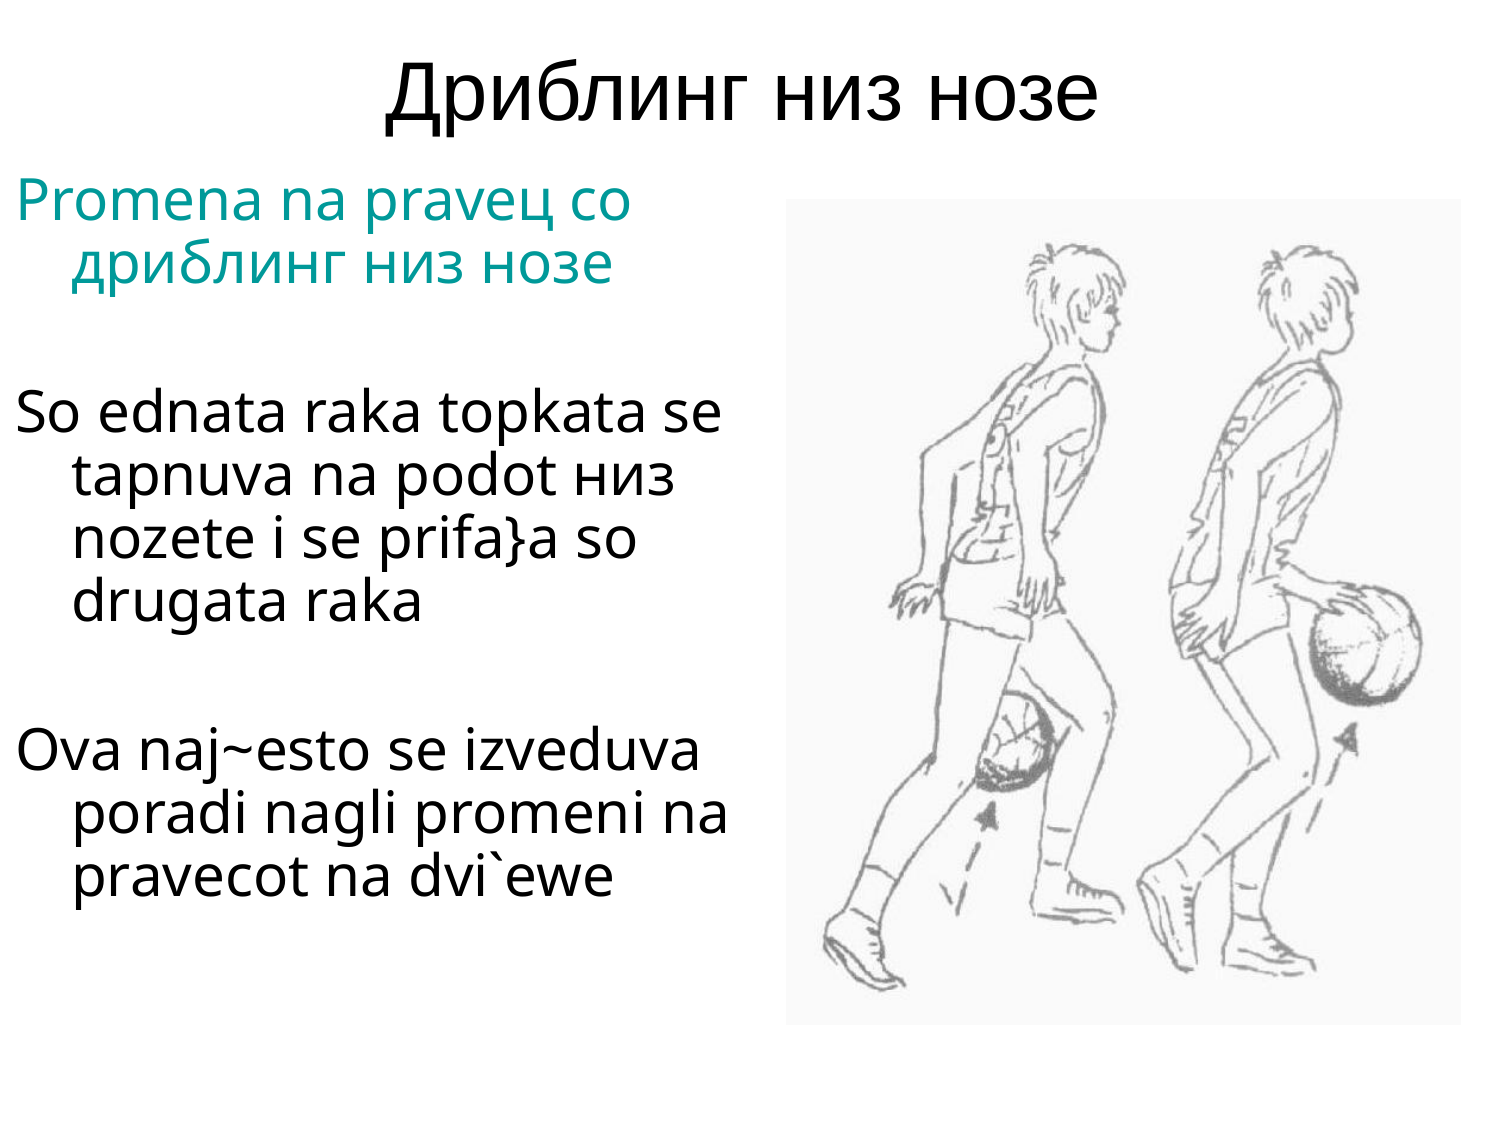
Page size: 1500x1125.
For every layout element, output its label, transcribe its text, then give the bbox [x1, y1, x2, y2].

title Дриблинг низ нозе [174, 0, 1313, 176]
list Promena na pravец со дриблинг низ нозе So ednata raka topkata se tapnuva na podot низ nozete i se prifa}a so drugata raka Ova naj~esto se izveduva poradi nagli promeni na pravecot na dvi`ewe [0, 162, 776, 1013]
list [786, 199, 1461, 1026]
